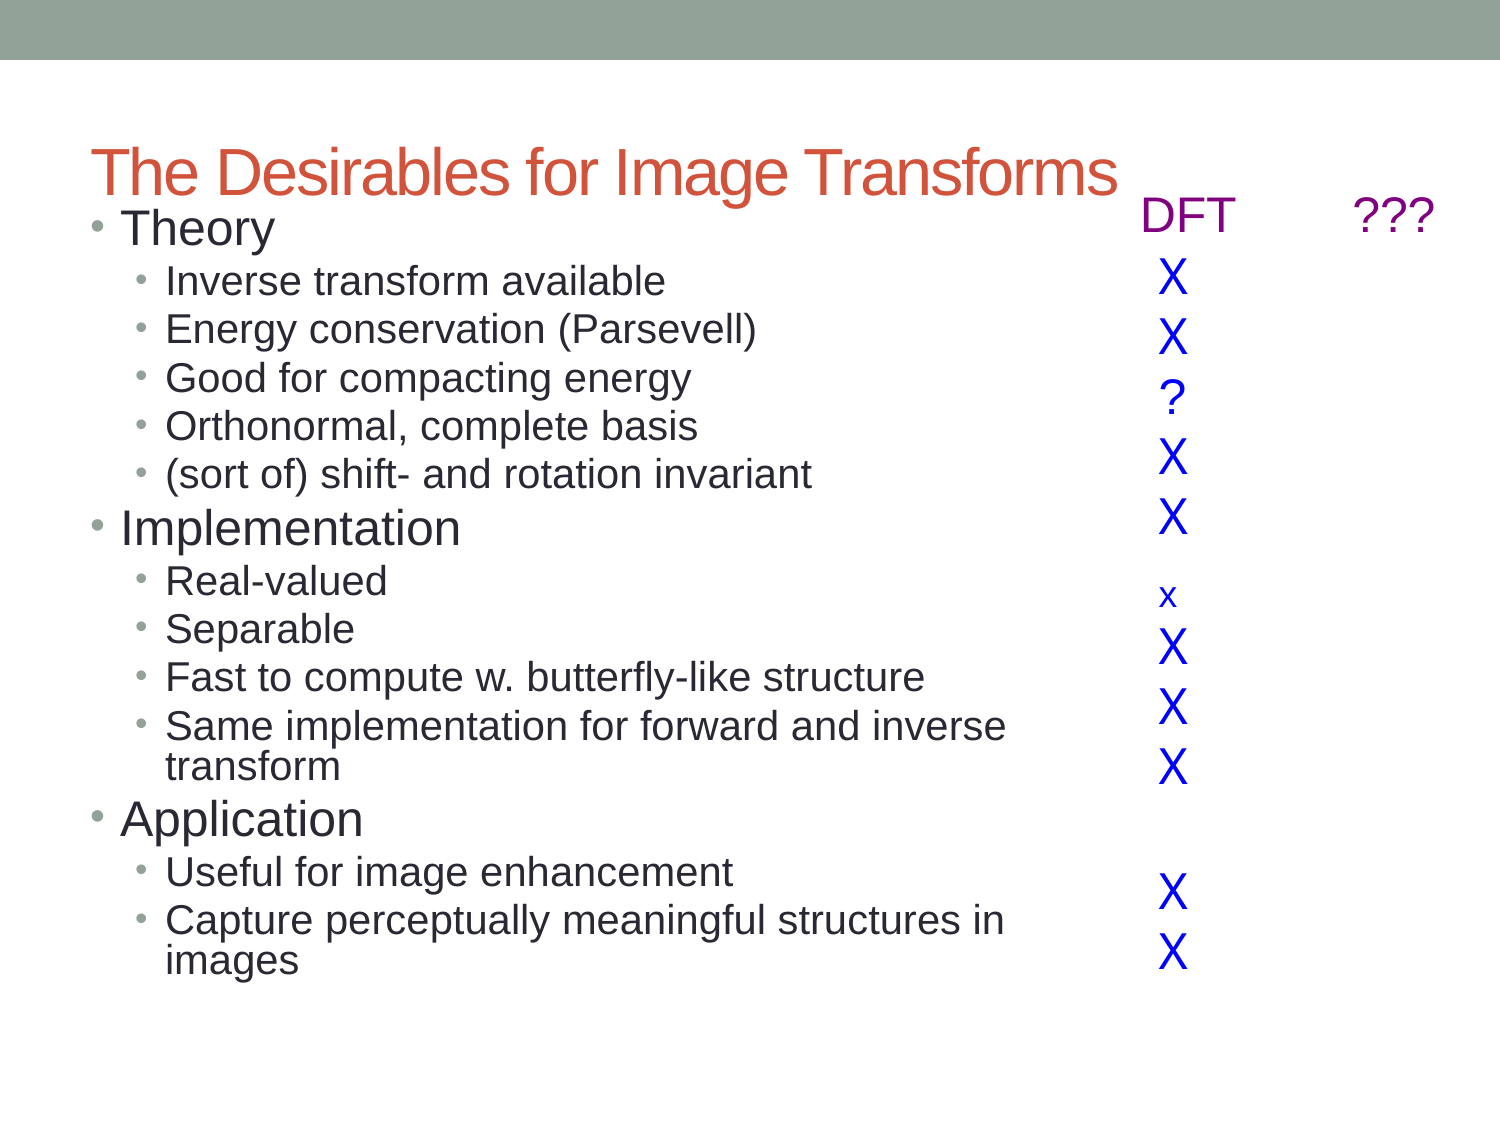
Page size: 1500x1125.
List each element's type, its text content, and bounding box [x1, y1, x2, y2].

text_box X X ? X X [1143, 237, 1232, 553]
text_box X X [1143, 852, 1232, 988]
list Theory Inverse transform available Energy conservation (Parsevell) Good for compacting energy Orthonormal, complete basis (sort of) shift- and rotation invariant Implementation Real-valued Separable Fast to compute w. butterfly-like structure Same implementation for forward and inverse transform Application Useful for image enhancement Capture perceptually meaningful structures in images [75, 200, 1063, 1038]
text_box DFT [1125, 174, 1300, 250]
title The Desirables for Image Transforms [75, 87, 1425, 250]
text_box ??? [1337, 174, 1463, 250]
text_box x X X X [1143, 562, 1232, 803]
